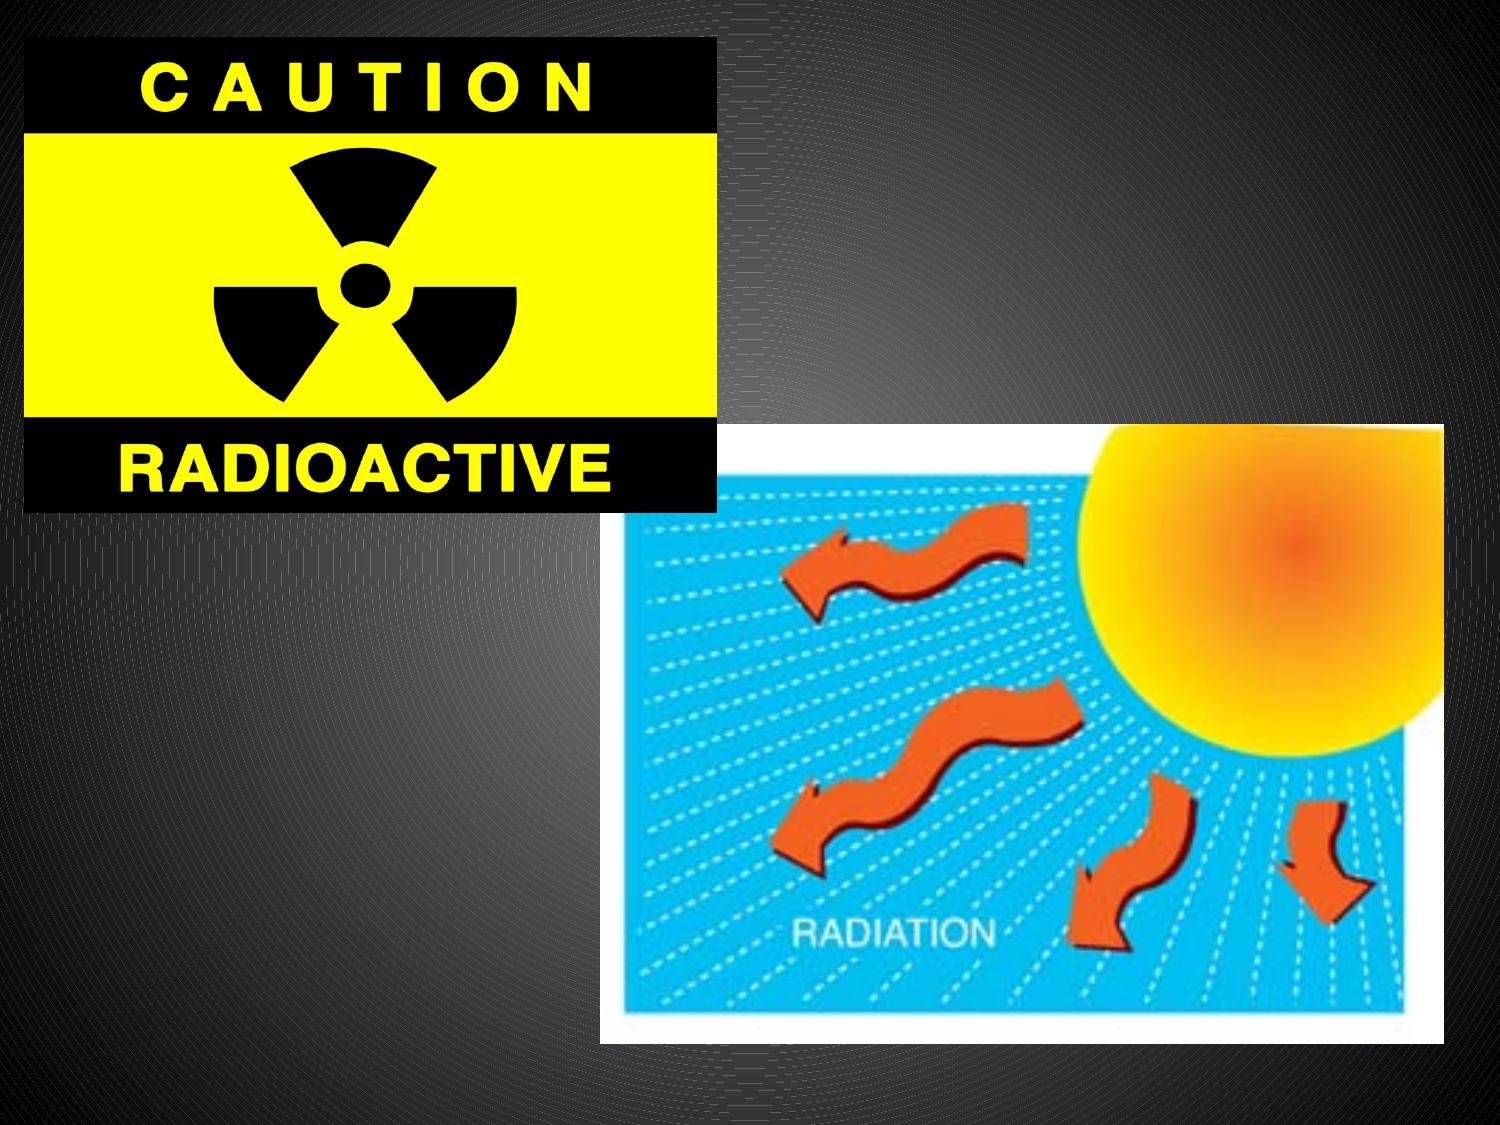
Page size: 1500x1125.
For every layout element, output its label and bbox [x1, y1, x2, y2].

picture [24, 37, 1444, 1044]
